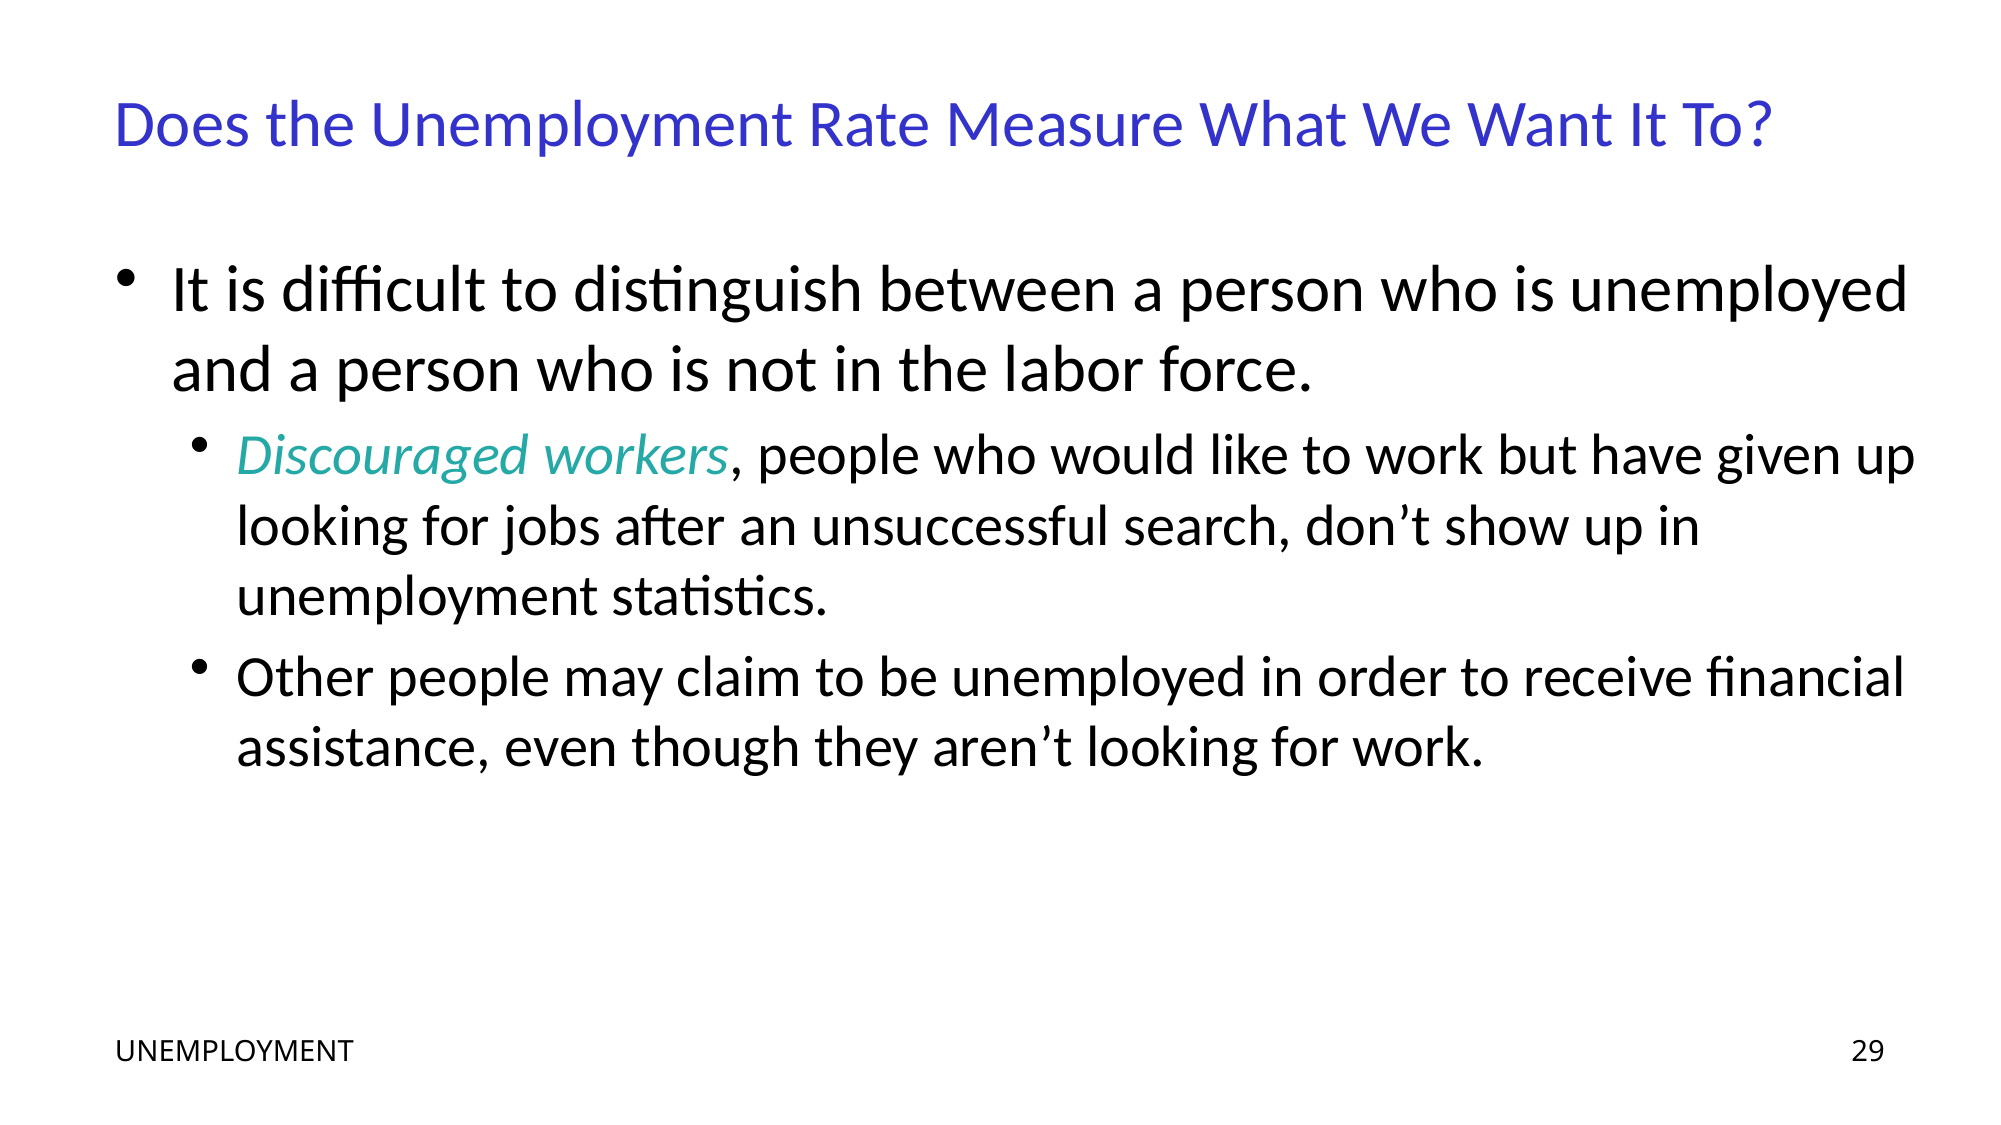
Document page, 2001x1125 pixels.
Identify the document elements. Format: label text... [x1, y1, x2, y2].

slide_number 29 [1433, 1024, 1901, 1103]
footer UNEMPLOYMENT [99, 1024, 1317, 1103]
list It is difficult to distinguish between a person who is unemployed and a person who is not in the labor force. Discouraged workers, people who would like to work but have given up looking for jobs after an unsuccessful search, don’t show up in unemployment statistics. Other people may claim to be unemployed in order to receive financial assistance, even though they aren’t looking for work. [99, 237, 1934, 1013]
title Does the Unemployment Rate Measure What We Want It To? [99, 24, 1934, 225]
